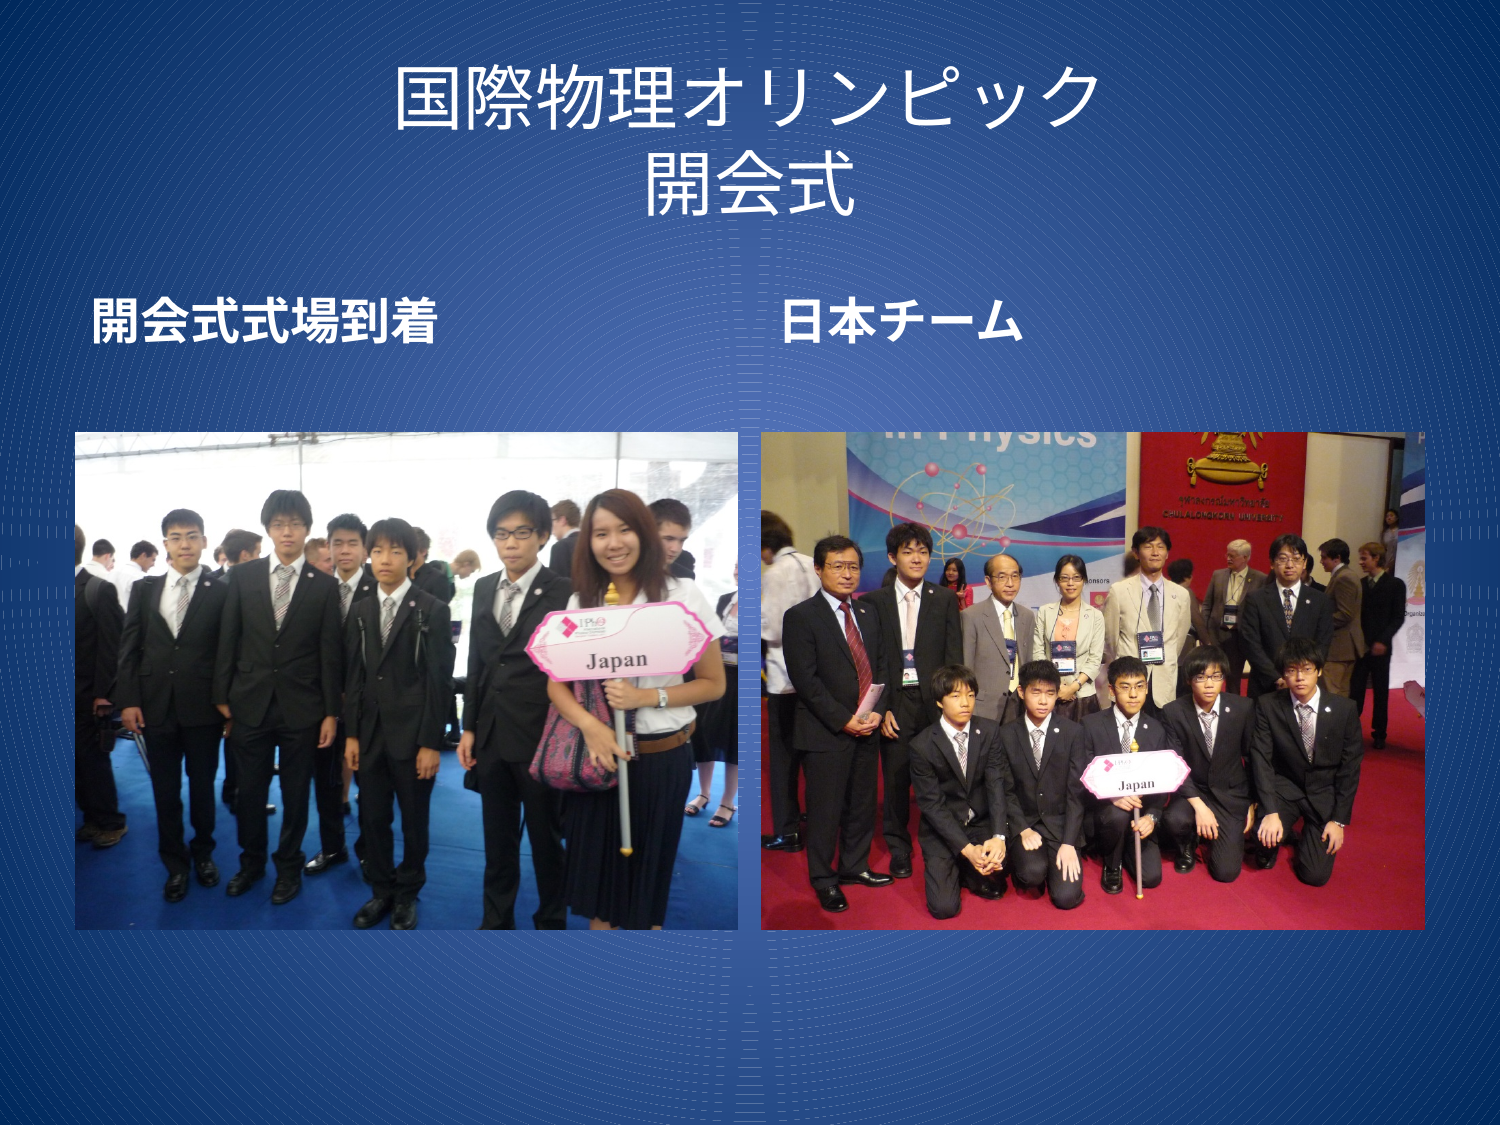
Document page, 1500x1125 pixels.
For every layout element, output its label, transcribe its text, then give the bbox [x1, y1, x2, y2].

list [761, 431, 1426, 930]
list 日本チーム [761, 251, 1425, 357]
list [74, 432, 738, 930]
list 開会式式場到着 [75, 251, 738, 357]
title 国際物理オリンピック 開会式 [75, 45, 1425, 233]
